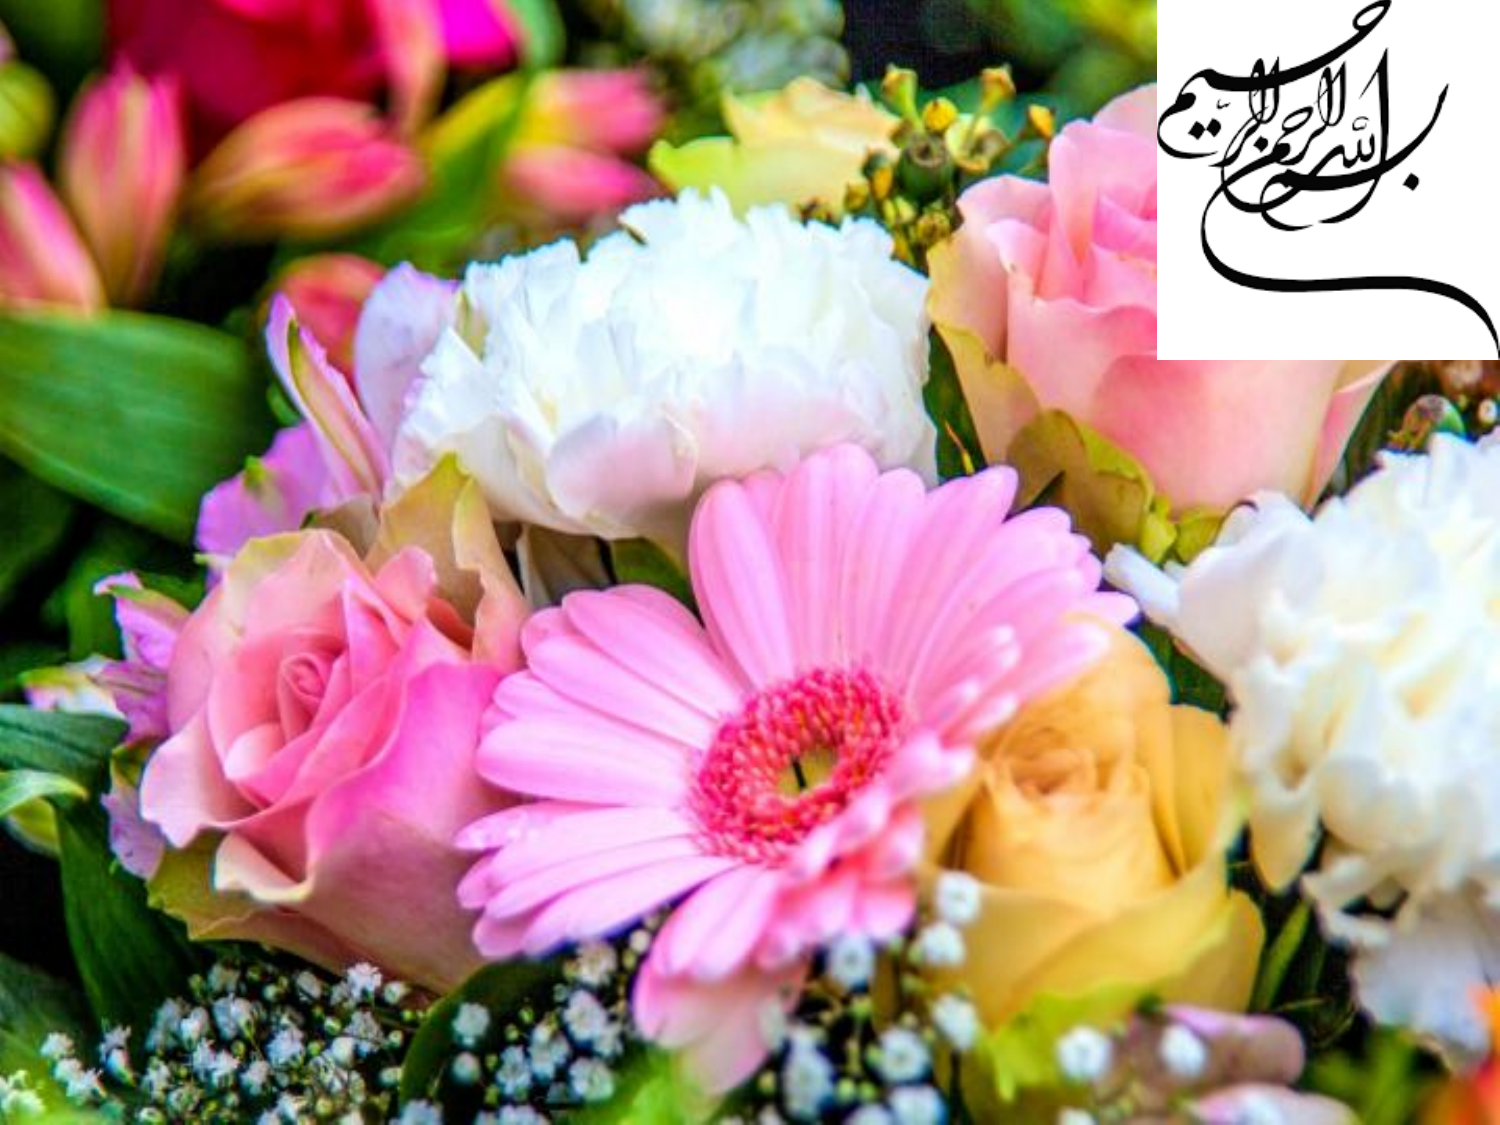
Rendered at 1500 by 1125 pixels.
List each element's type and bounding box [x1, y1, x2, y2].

list [0, 0, 1500, 1125]
picture [1157, 0, 1500, 360]
